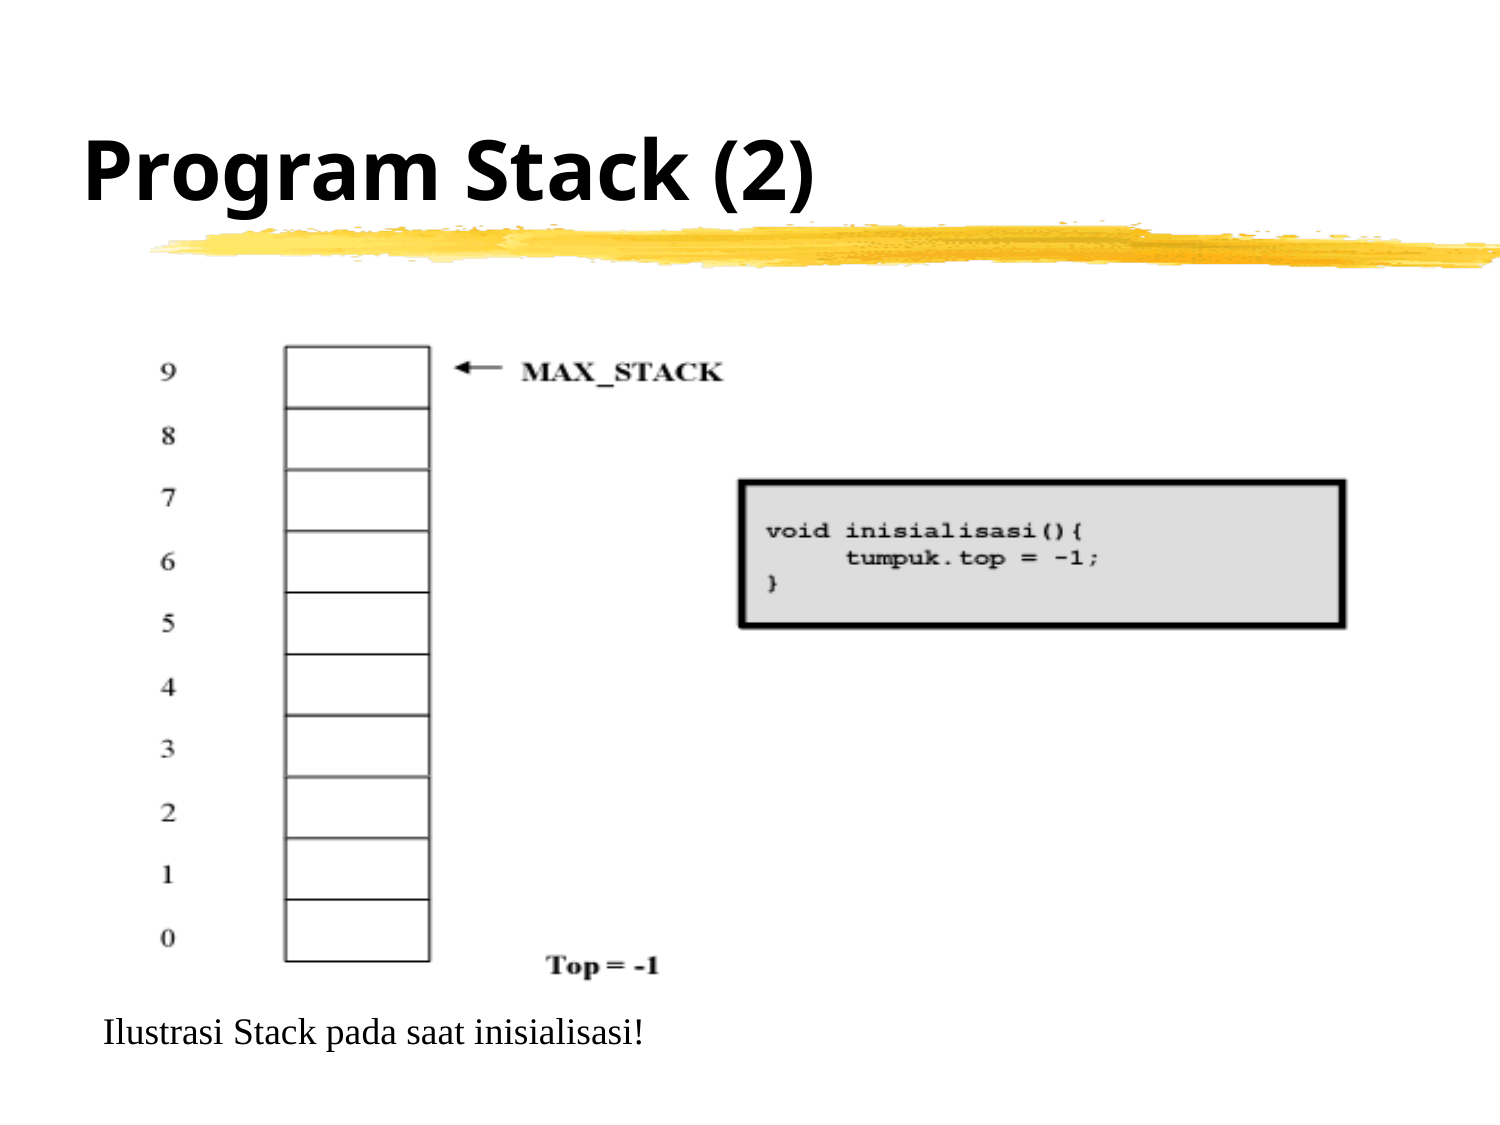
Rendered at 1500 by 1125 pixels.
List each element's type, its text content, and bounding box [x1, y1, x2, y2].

picture [99, 337, 1353, 988]
text_box Ilustrasi Stack pada saat inisialisasi! [88, 999, 661, 1060]
picture [150, 215, 1500, 279]
title Program Stack (2) [66, 37, 1342, 226]
